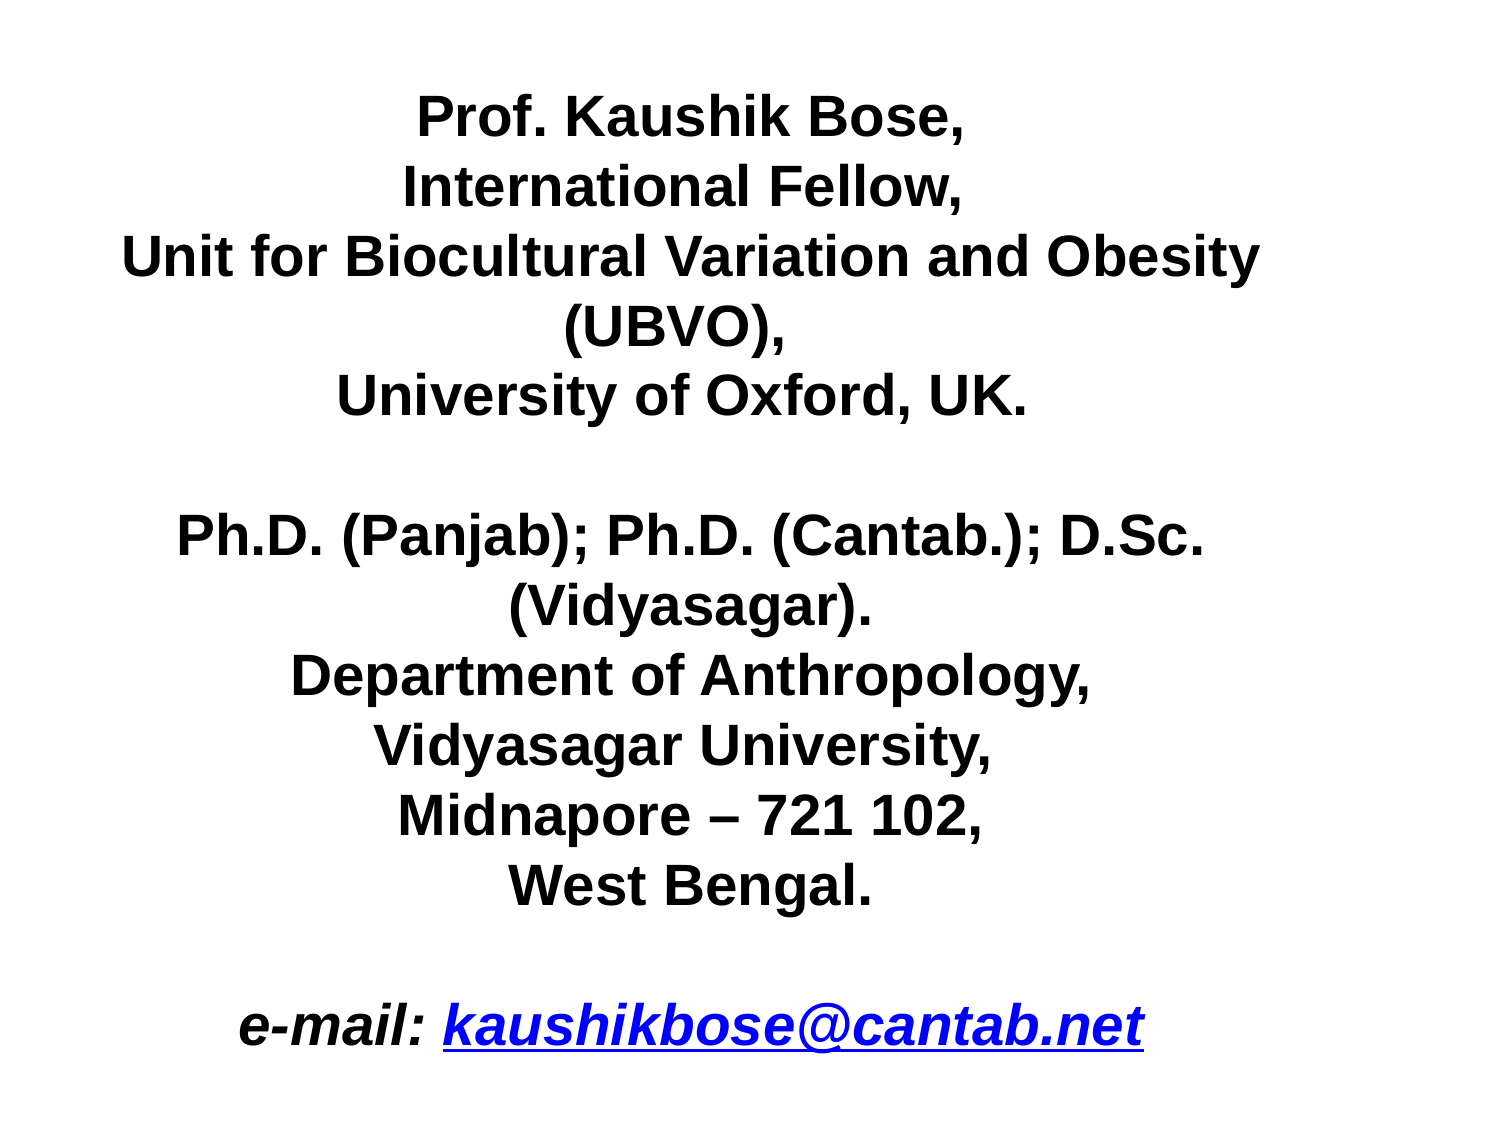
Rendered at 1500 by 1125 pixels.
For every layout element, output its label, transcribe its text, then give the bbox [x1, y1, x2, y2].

text_box Prof. Kaushik Bose, International Fellow, Unit for Biocultural Variation and Obesity (UBVO), University of Oxford, UK. Ph.D. (Panjab); Ph.D. (Cantab.); D.Sc. (Vidyasagar). Department of Anthropology, Vidyasagar University, Midnapore – 721 102, West Bengal. e-mail: kaushikbose@cantab.net [93, 70, 1289, 1065]
